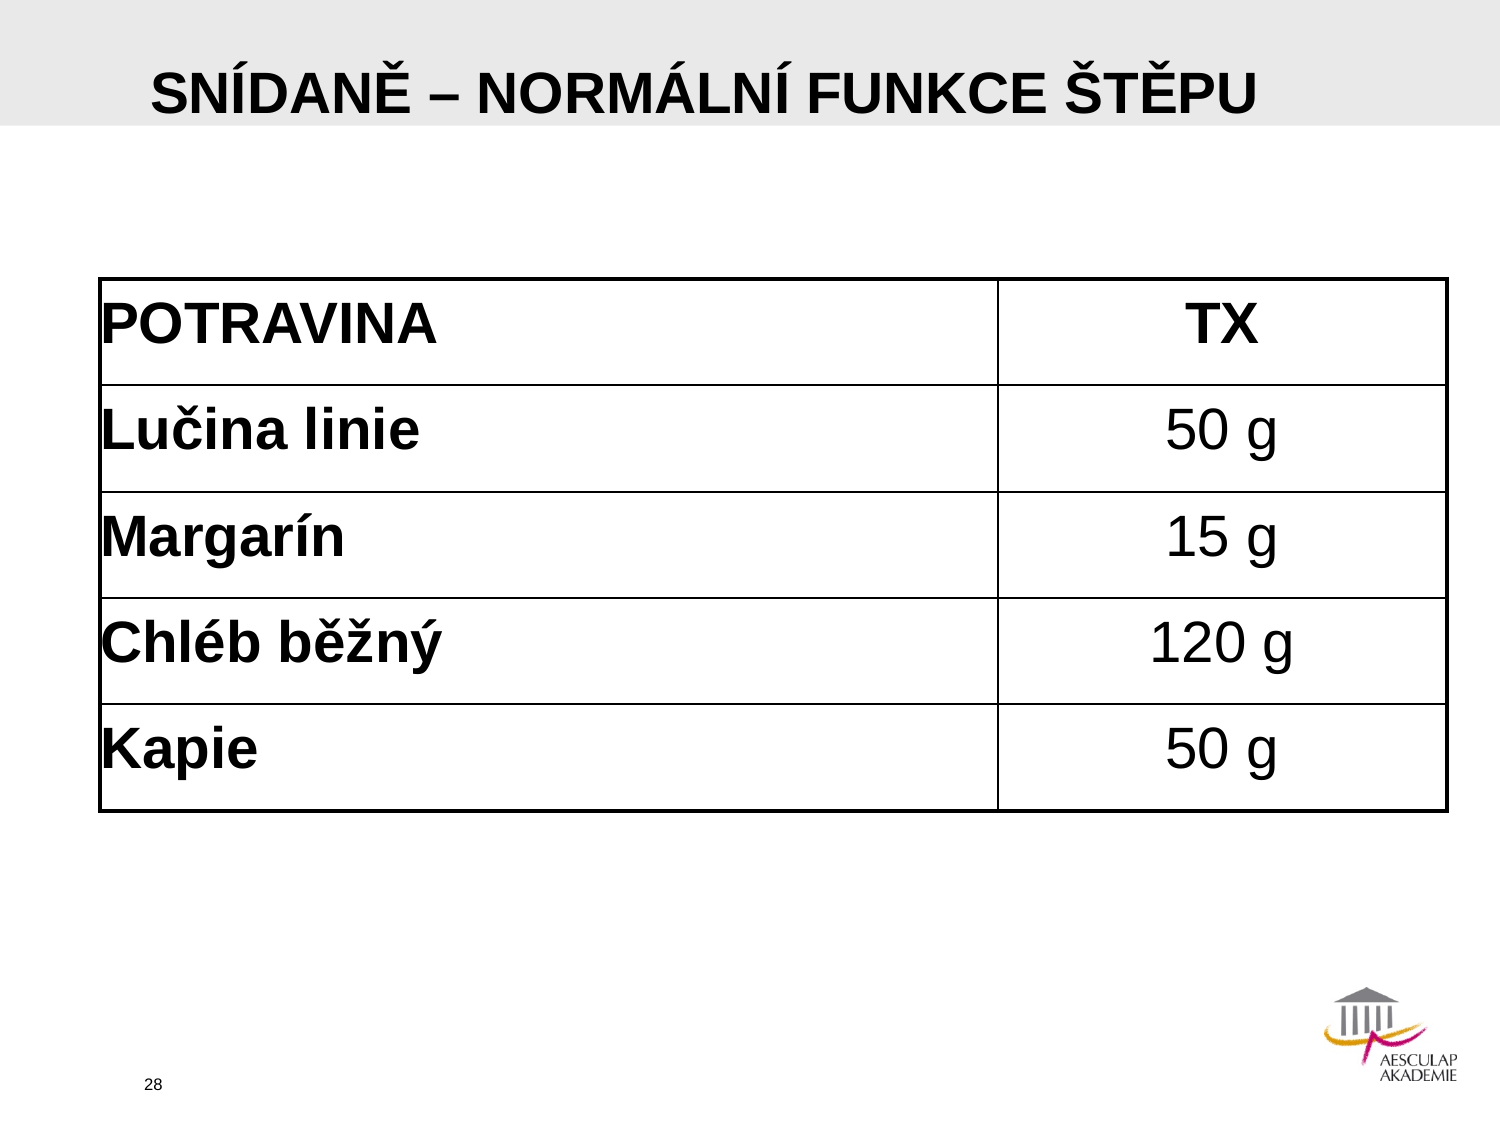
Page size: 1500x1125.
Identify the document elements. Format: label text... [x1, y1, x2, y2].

text_box 28 [144, 1073, 186, 1098]
title SNÍDANĚ – NORMÁLNÍ FUNKCE ŠTĚPU [135, 58, 1448, 124]
table_cell Kapie [102, 705, 997, 809]
table_cell 15 g [999, 493, 1445, 597]
table_cell Lučina linie [102, 386, 997, 491]
table_cell 50 g [999, 705, 1445, 809]
table_cell Margarín [102, 493, 997, 597]
table_header TX [999, 281, 1445, 384]
table_cell 120 g [999, 599, 1445, 703]
picture [1324, 987, 1457, 1081]
table_cell 50 g [999, 386, 1445, 491]
table_cell Chléb běžný [102, 599, 997, 703]
table_header POTRAVINA [102, 281, 997, 384]
